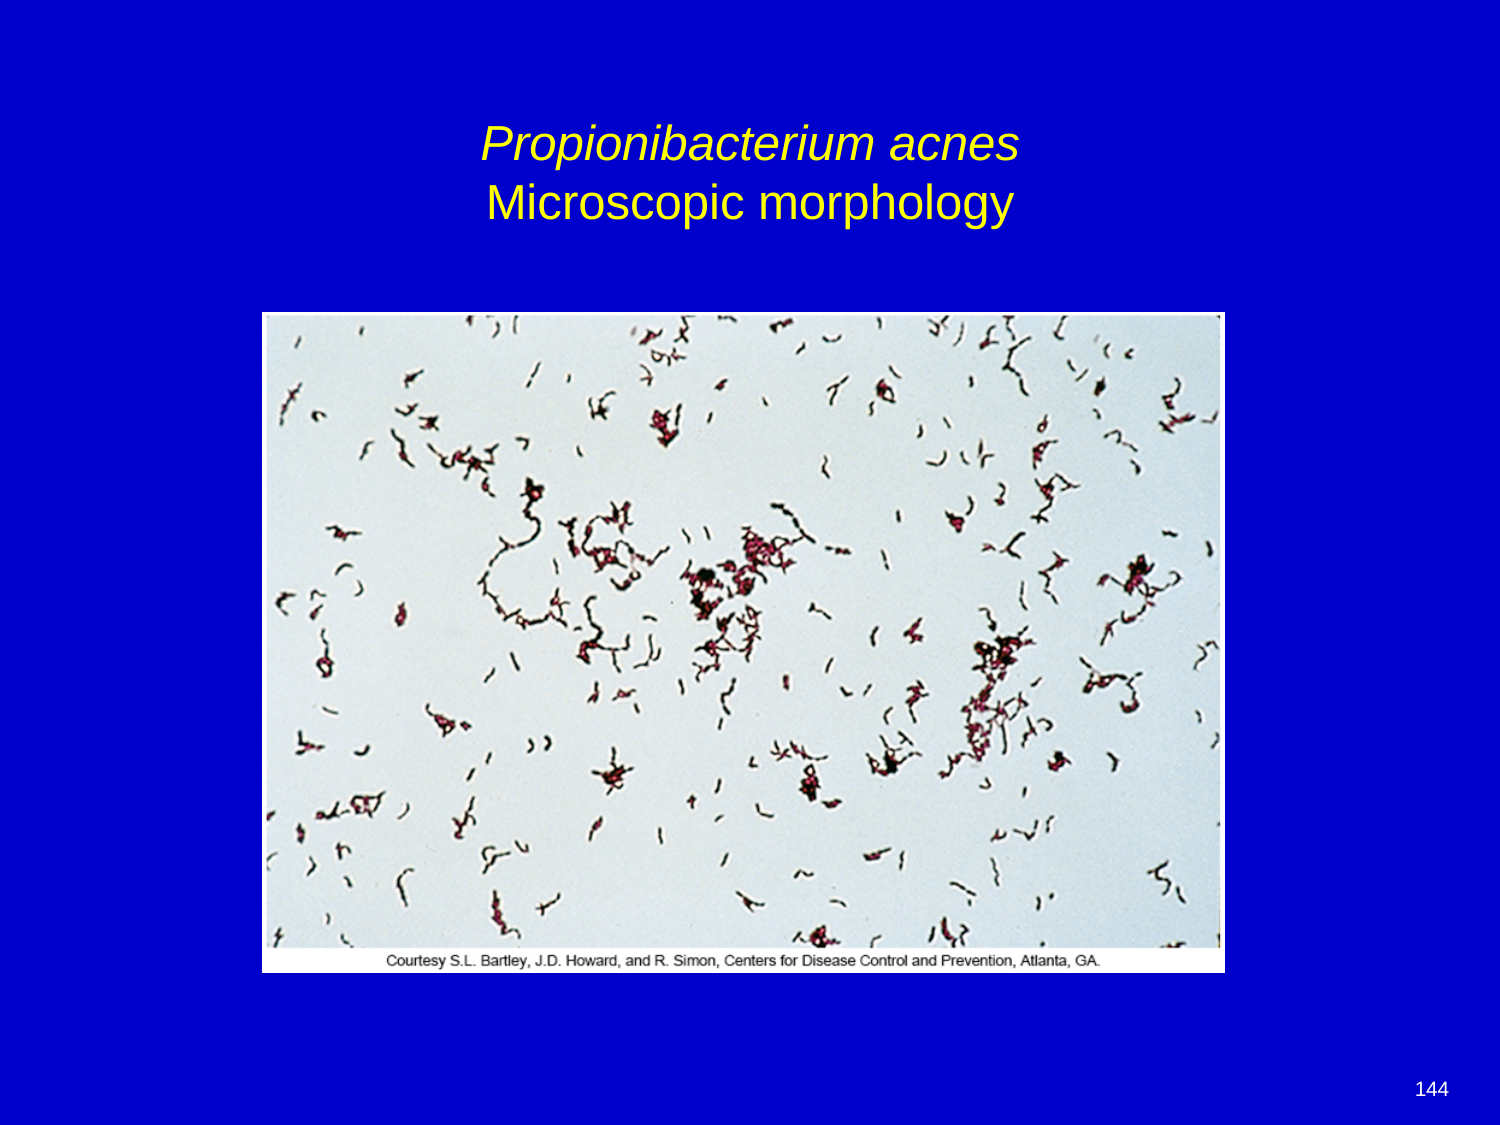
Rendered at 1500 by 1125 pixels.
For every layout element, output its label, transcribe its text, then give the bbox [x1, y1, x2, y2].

title Propionibacterium acnes Microscopic morphology [74, 44, 1426, 238]
picture [262, 312, 1226, 974]
